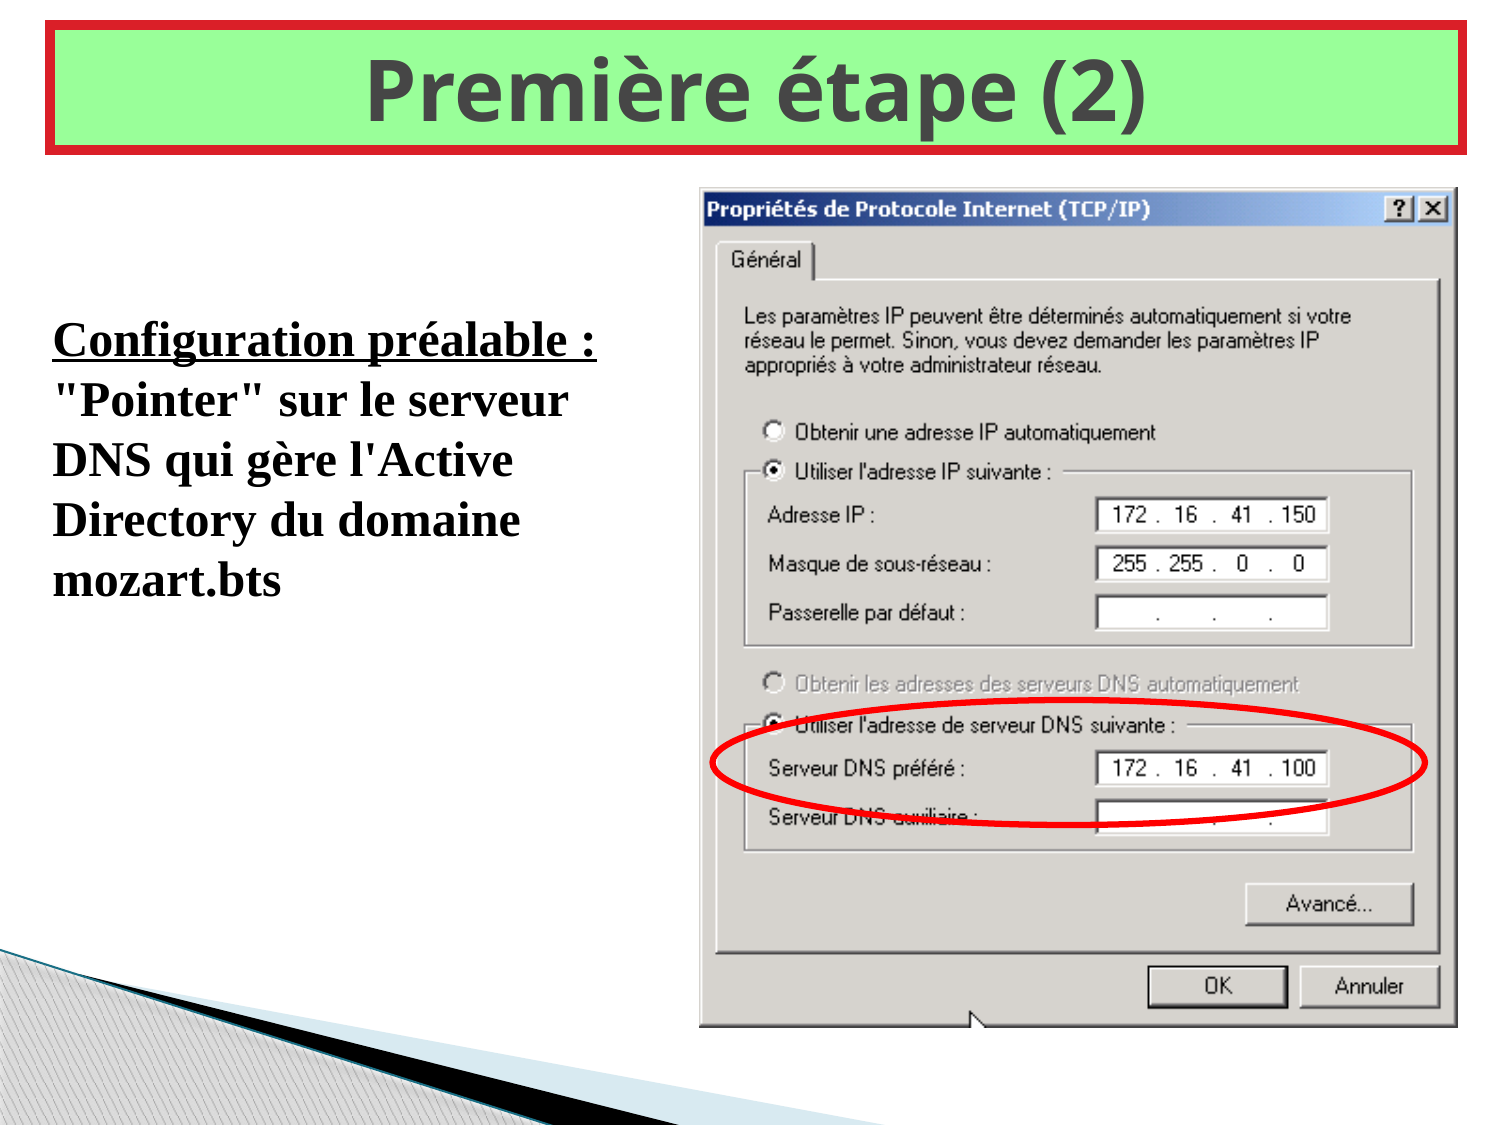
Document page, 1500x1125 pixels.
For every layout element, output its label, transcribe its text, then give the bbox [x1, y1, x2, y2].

text_box Configuration préalable : "Pointer" sur le serveur DNS qui gère l'Active Directory du domaine mozart.bts [37, 298, 663, 675]
picture [699, 187, 1458, 1028]
title Première étape (2) [50, 24, 1463, 150]
